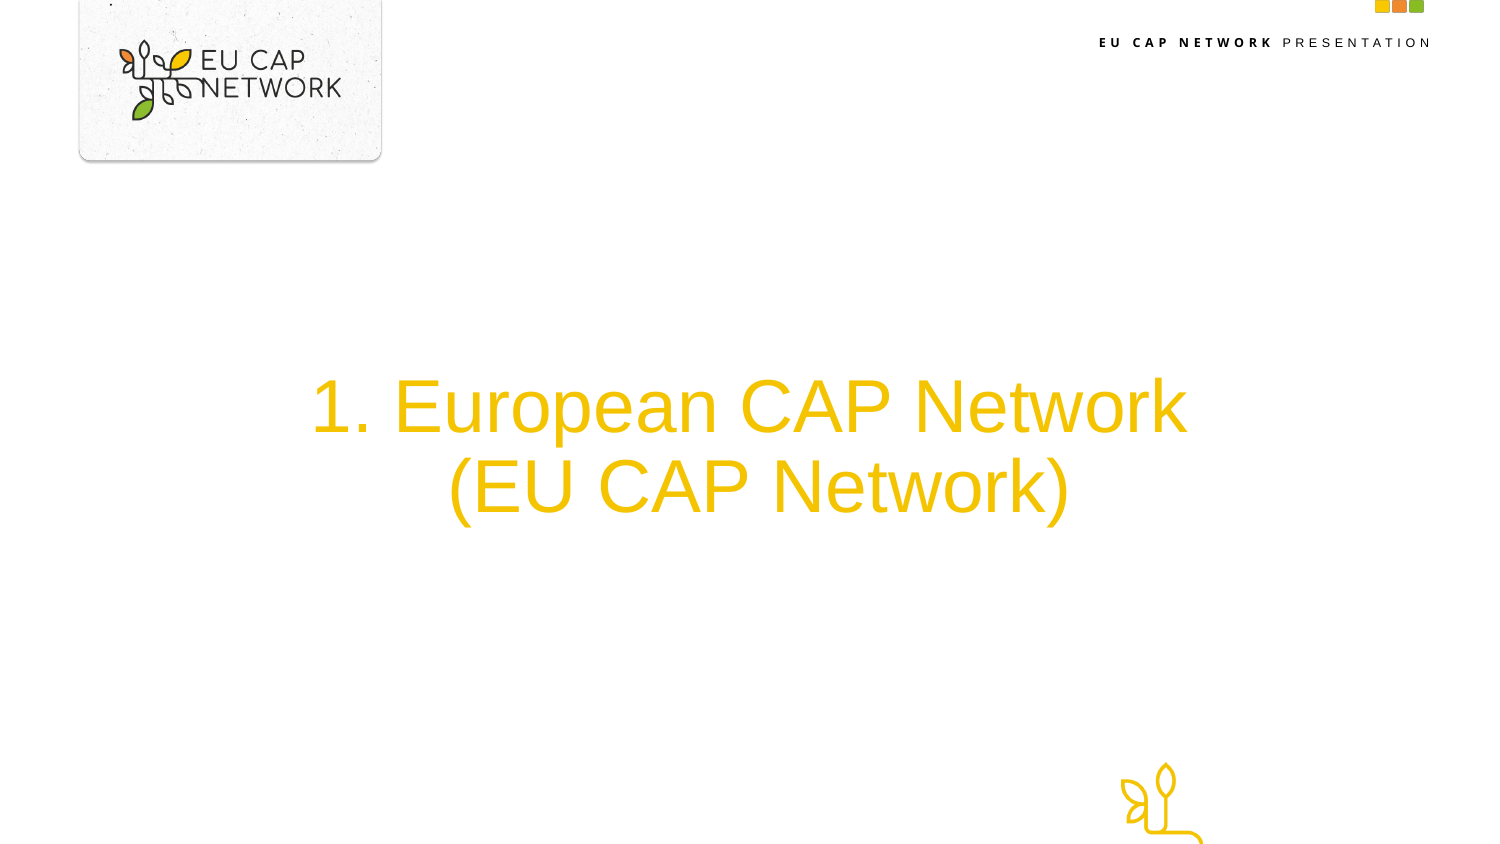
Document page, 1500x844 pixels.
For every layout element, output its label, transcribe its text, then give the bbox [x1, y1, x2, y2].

title 1. European CAP Network (EU CAP Network) [159, 184, 1361, 537]
picture [1105, 754, 1213, 844]
picture [1375, 0, 1427, 20]
picture [0, 0, 389, 169]
